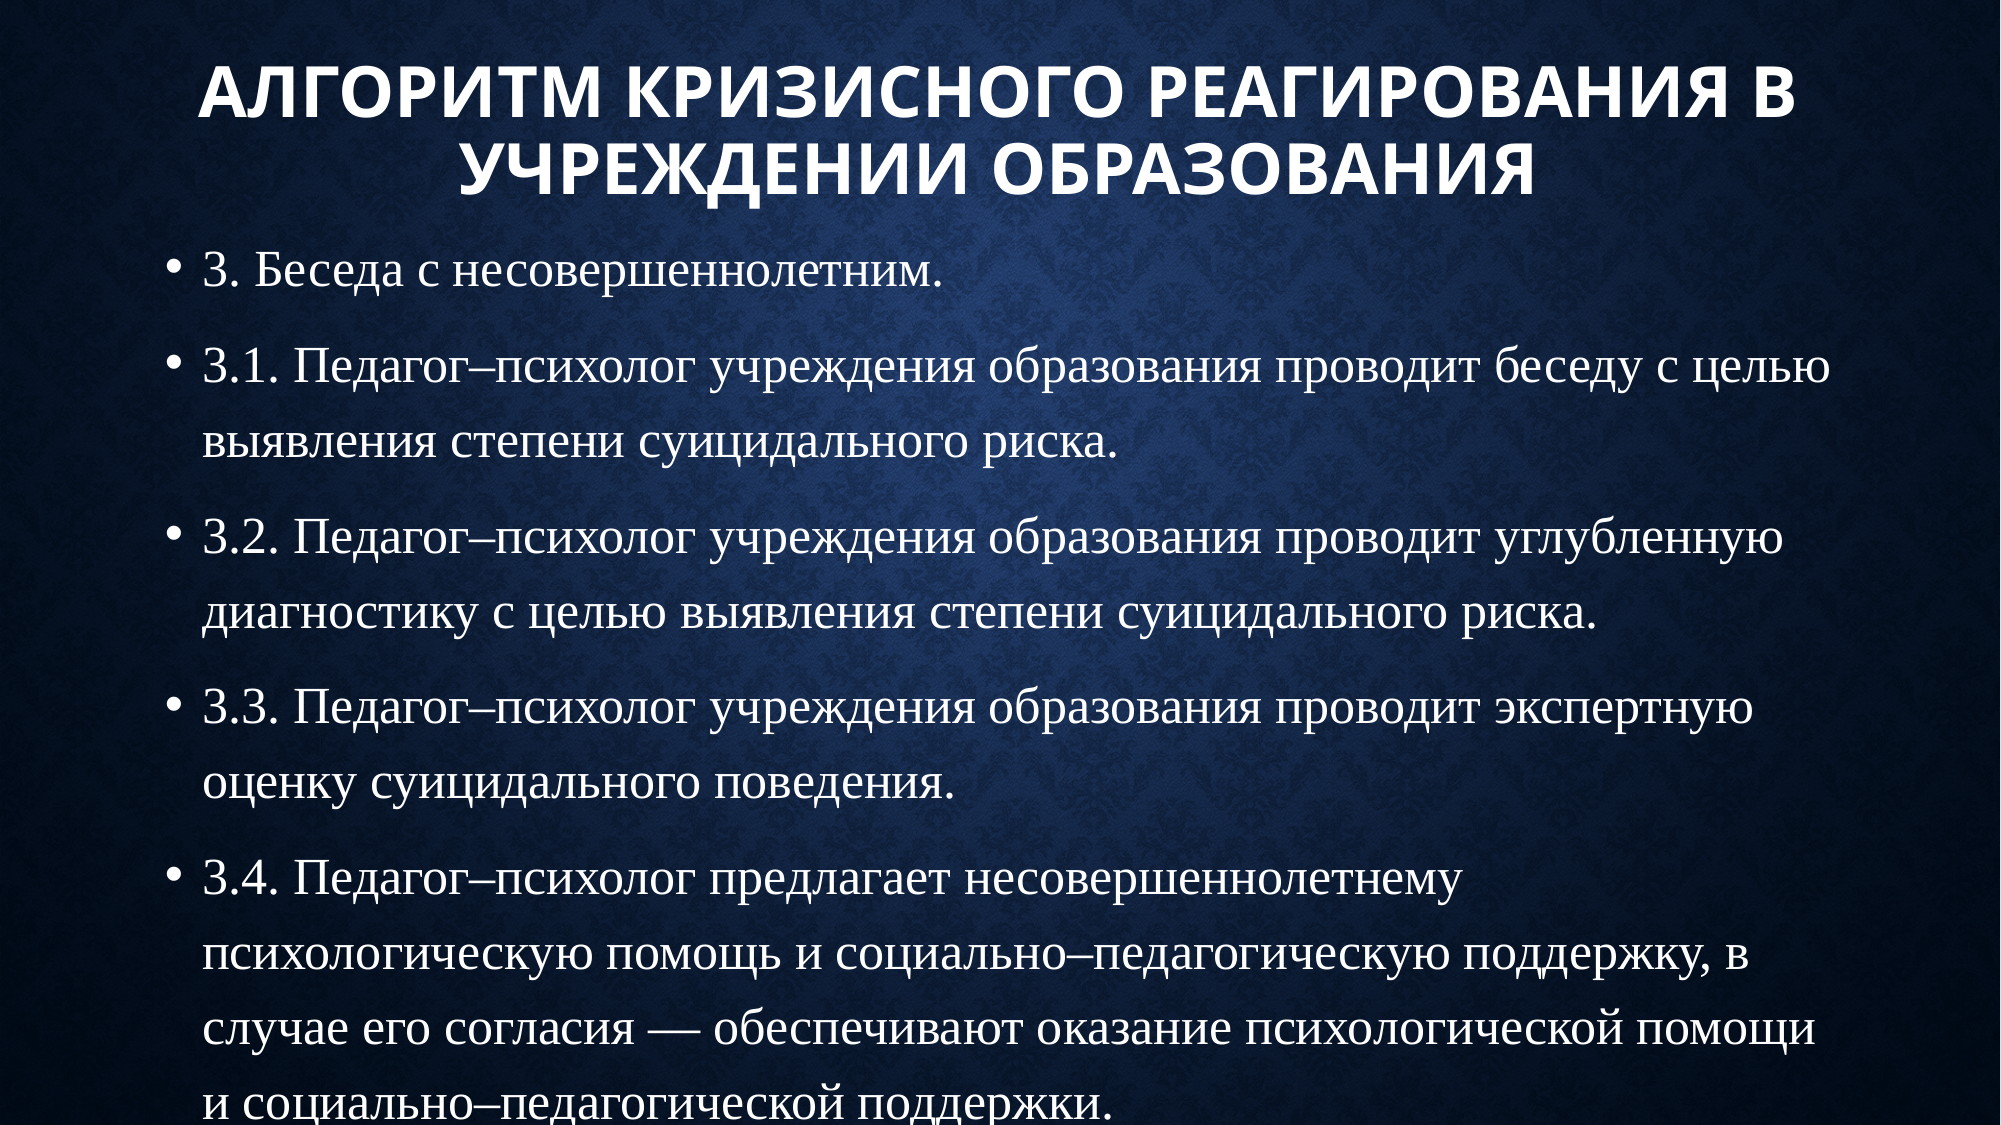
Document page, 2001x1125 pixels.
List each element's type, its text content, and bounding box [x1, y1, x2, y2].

list 3. Беседа с несовершеннолетним. 3.1. Педагог–психолог учреждения образования проводит беседу с целью выявления степени суицидального риска. 3.2. Педагог–психолог учреждения образования проводит углубленную диагностику с целью выявления степени суицидального риска. 3.3. Педагог–психолог учреждения образования проводит экспертную оценку суицидального поведения. 3.4. Педагог–психолог предлагает несовершеннолетнему психологическую помощь и социально–педагогическую поддержку, в случае его согласия — обеспечивают оказание психологической помощи и социально–педагогической поддержки. [149, 214, 1849, 821]
title Алгоритм кризисного реагирования в учреждении образования [149, 24, 1849, 214]
